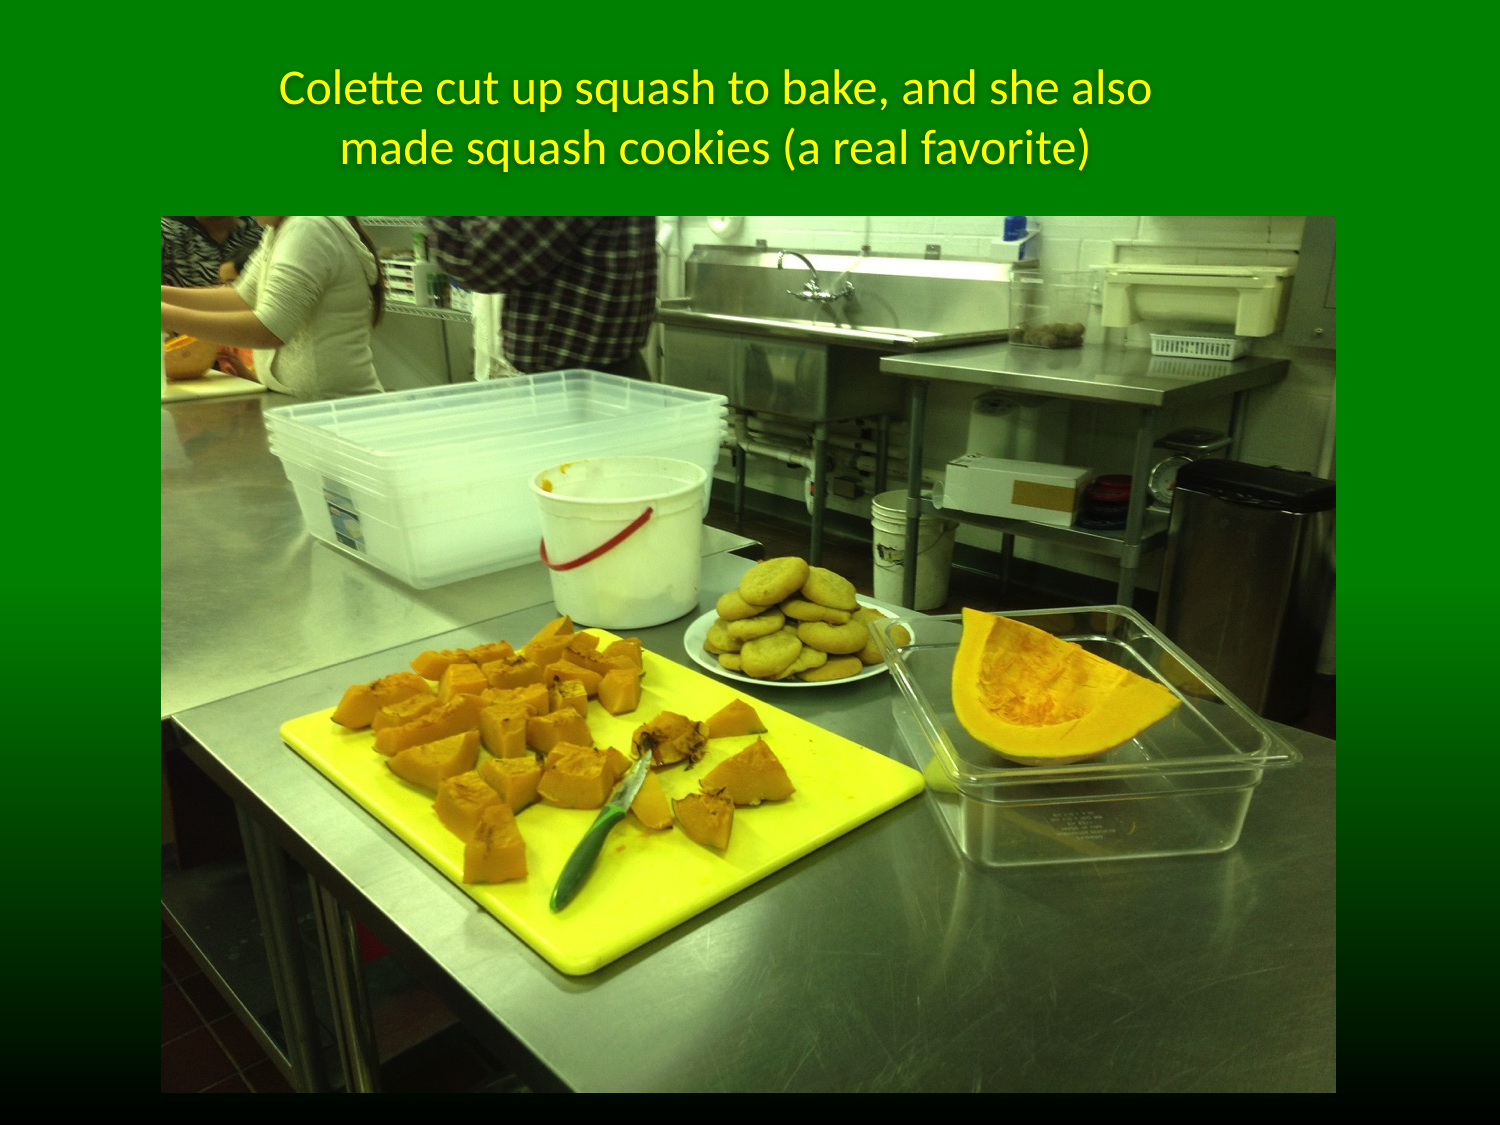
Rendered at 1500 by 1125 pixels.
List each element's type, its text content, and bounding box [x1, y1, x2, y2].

picture [161, 215, 1336, 1094]
text_box Colette cut up squash to bake, and she also made squash cookies (a real favorite) [229, 23, 1202, 205]
